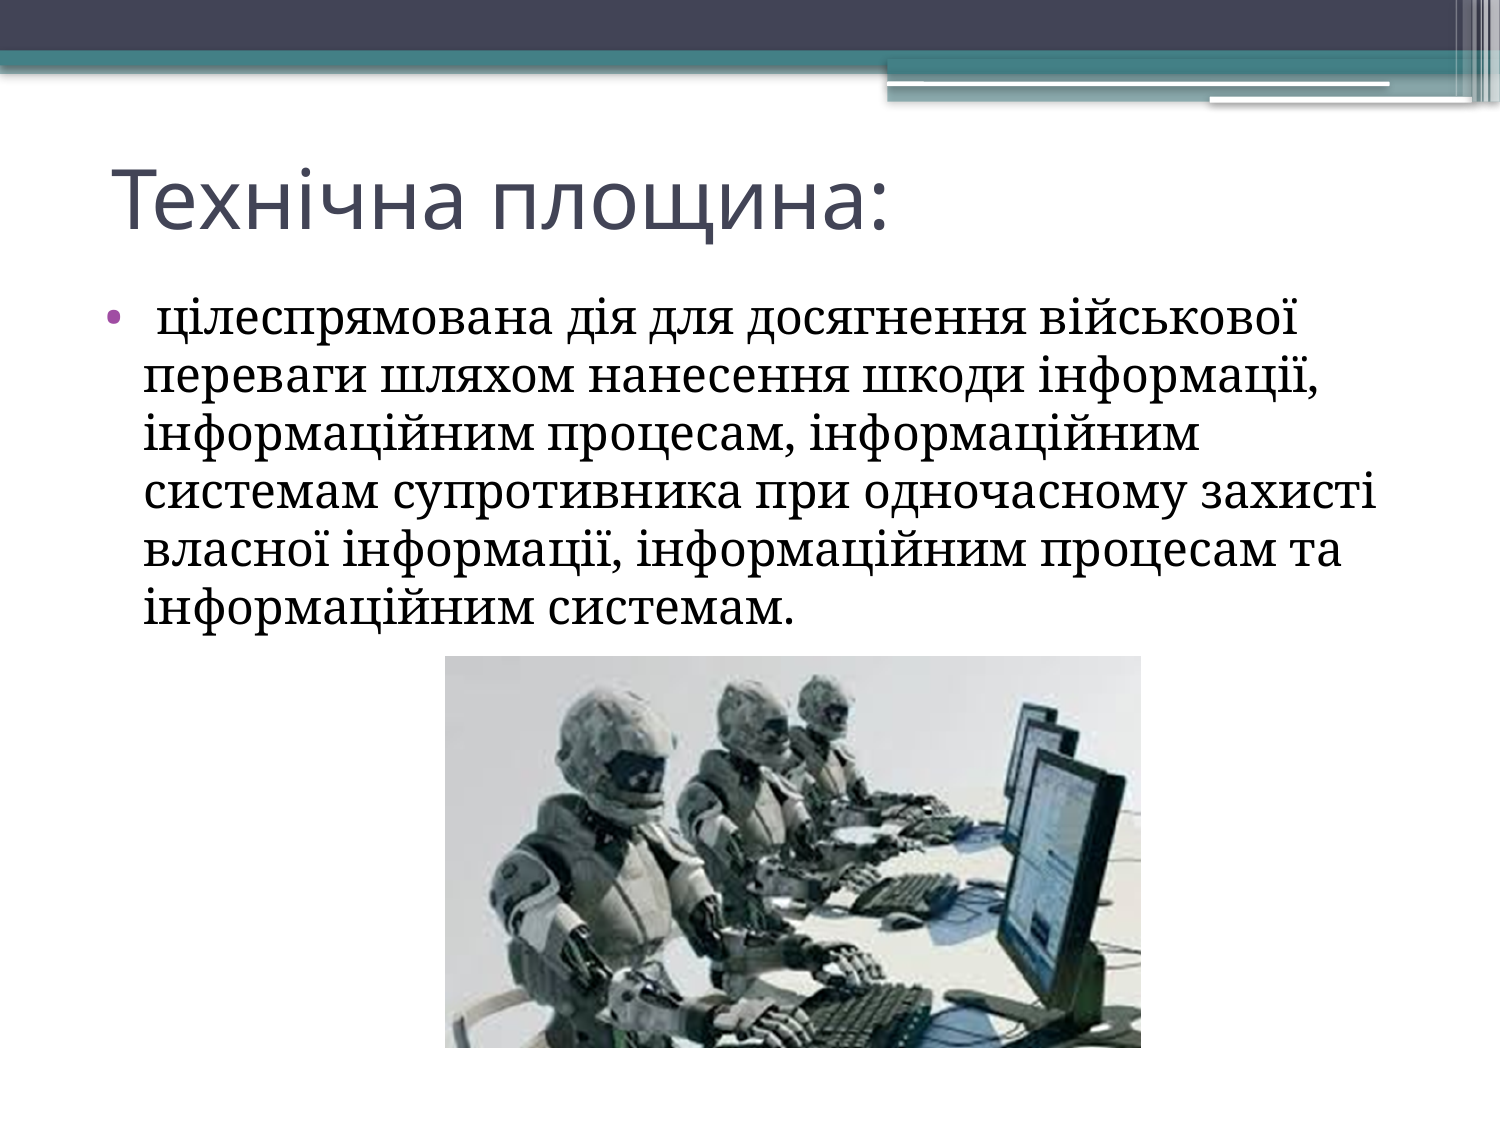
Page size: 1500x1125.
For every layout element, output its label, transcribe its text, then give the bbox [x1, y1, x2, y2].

picture [445, 656, 1141, 1048]
title Технічна площина: [75, 113, 1425, 278]
list цілеспрямована дія для досягнення військової переваги шляхом нанесення шкоди інформації, інформаційним процесам, інформаційним системам супротивника при одночасному захисті власної інформації, інформаційним процесам та інформаційним системам. [75, 278, 1425, 646]
